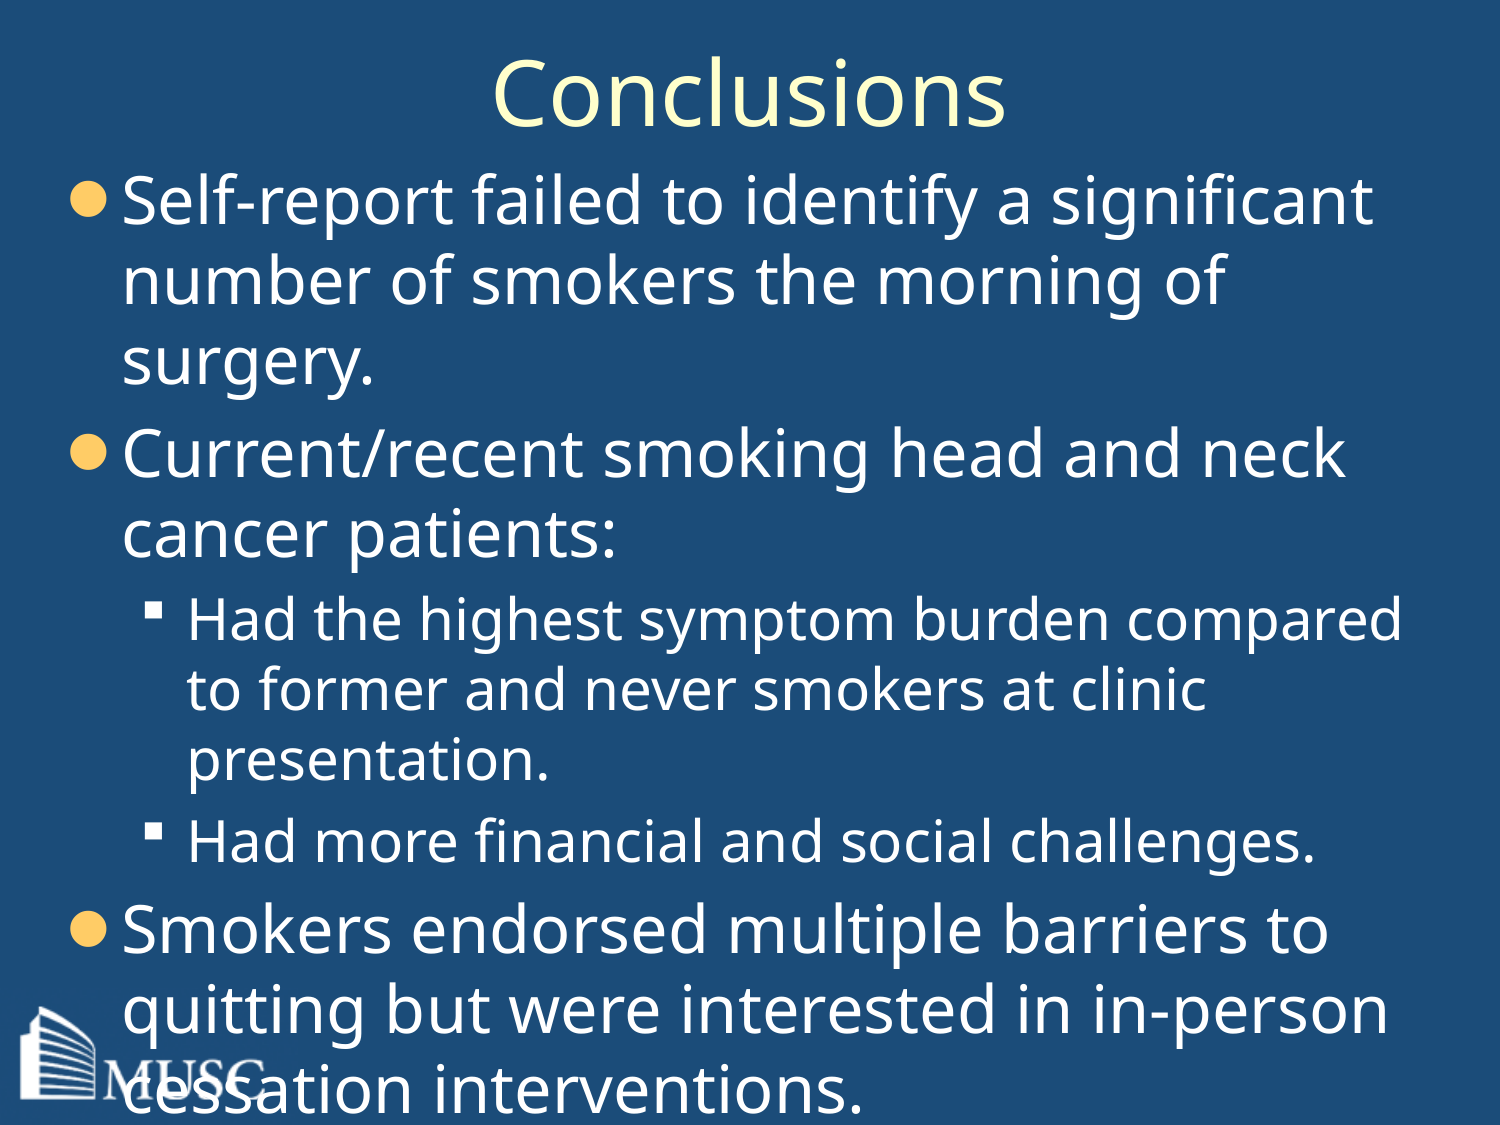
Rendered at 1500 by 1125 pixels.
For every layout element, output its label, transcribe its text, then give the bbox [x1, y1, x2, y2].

list Self-report failed to identify a significant number of smokers the morning of surgery. Current/recent smoking head and neck cancer patients: Had the highest symptom burden compared to former and never smokers at clinic presentation. Had more financial and social challenges. Smokers endorsed multiple barriers to quitting but were interested in in-person cessation interventions. [50, 149, 1475, 975]
picture [0, 988, 298, 1125]
title Conclusions [75, 12, 1425, 149]
